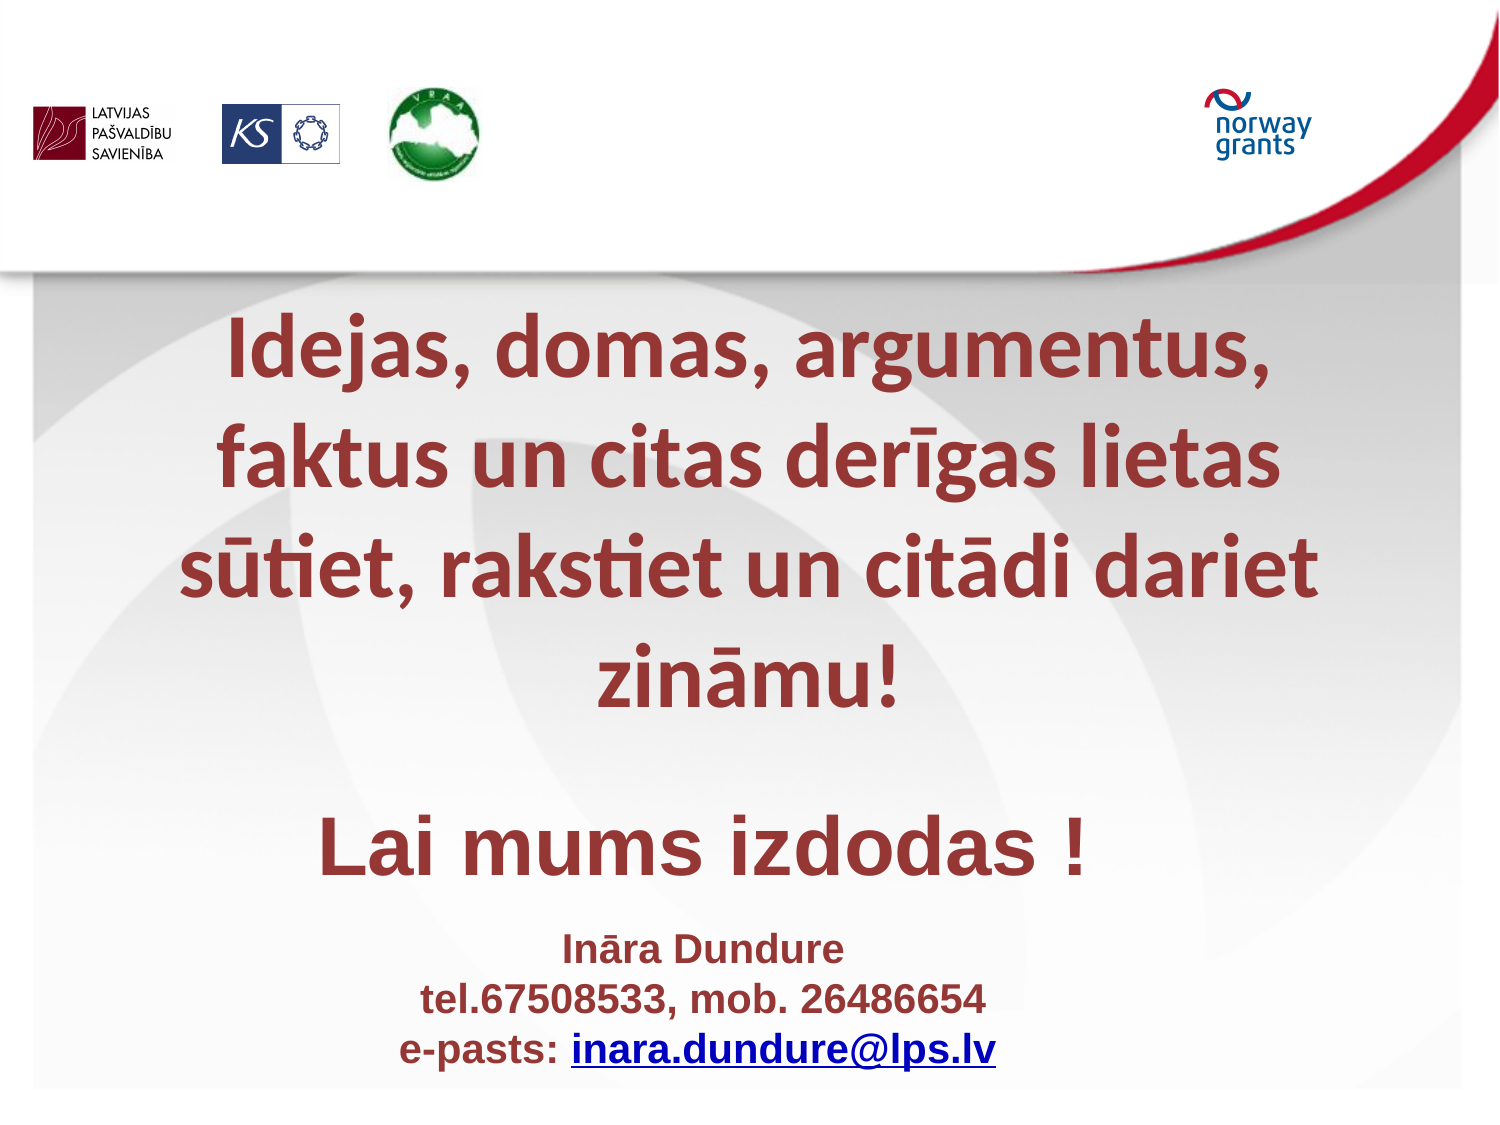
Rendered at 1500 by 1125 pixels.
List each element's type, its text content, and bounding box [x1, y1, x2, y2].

picture [0, 0, 1500, 1125]
subtitle [225, 637, 1275, 925]
title Idejas, domas, argumentus, faktus un citas derīgas lietas sūtiet, rakstiet un citādi dariet zināmu! [112, 278, 1388, 520]
text_box Lai mums izdodas ! Ināra Dundure tel.67508533, mob. 26486654 e-pasts: inara.dundure@lps.lv [155, 784, 1252, 1080]
